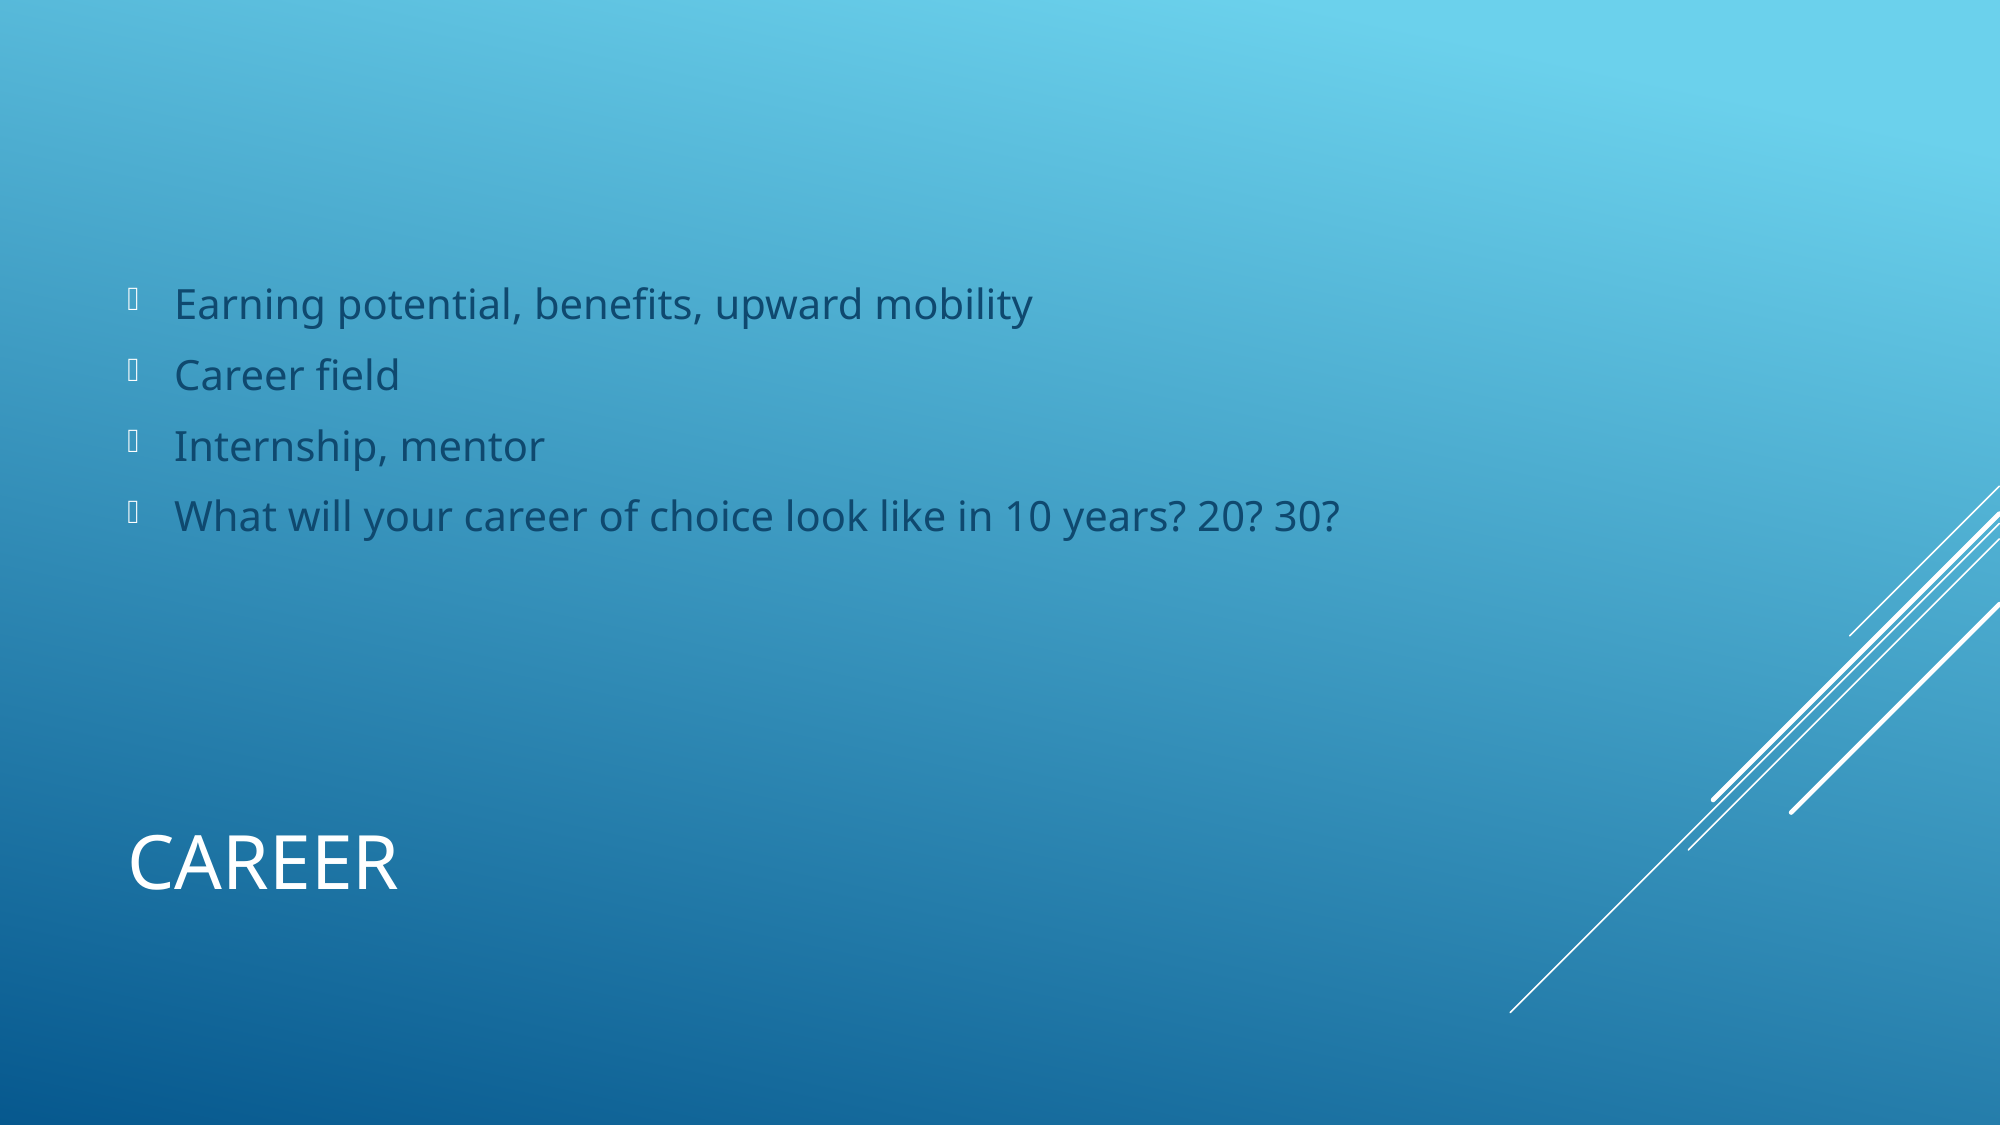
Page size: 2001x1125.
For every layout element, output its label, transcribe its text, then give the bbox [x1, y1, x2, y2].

title career [112, 736, 1513, 984]
list Earning potential, benefits, upward mobility Career field Internship, mentor What will your career of choice look like in 10 years? 20? 30? [112, 112, 1513, 706]
